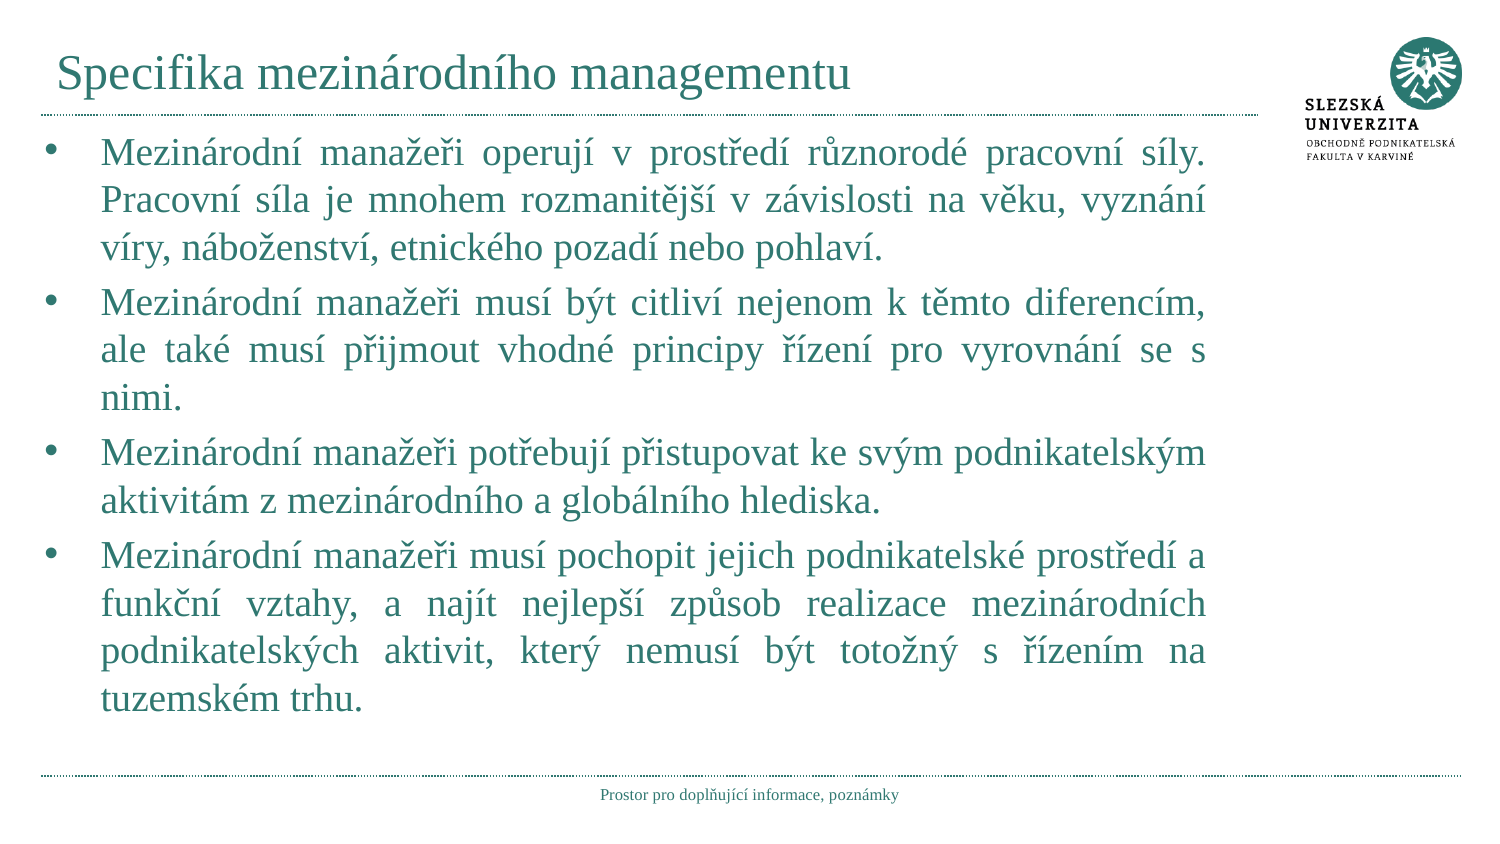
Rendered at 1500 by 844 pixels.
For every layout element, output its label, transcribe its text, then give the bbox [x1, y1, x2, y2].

picture [1305, 37, 1462, 160]
text_box Mezinárodní manažeři operují v prostředí různorodé pracovní síly. Pracovní síla je mnohem rozmanitější v závislosti na věku, vyznání víry, náboženství, etnického pozadí nebo pohlaví. Mezinárodní manažeři musí být citliví nejenom k těmto diferencím, ale také musí přijmout vhodné principy řízení pro vyrovnání se s nimi. Mezinárodní manažeři potřebují přistupovat ke svým podnikatelským aktivitám z mezinárodního a globálního hlediska. Mezinárodní manažeři musí pochopit jejich podnikatelské prostředí a funkční vztahy, a najít nejlepší způsob realizace mezinárodních podnikatelských aktivit, který nemusí být totožný s řízením na tuzemském trhu. [29, 117, 1223, 626]
title Specifika mezinárodního managementu [41, 32, 1164, 116]
text_box Prostor pro doplňující informace, poznámky [442, 776, 1058, 811]
